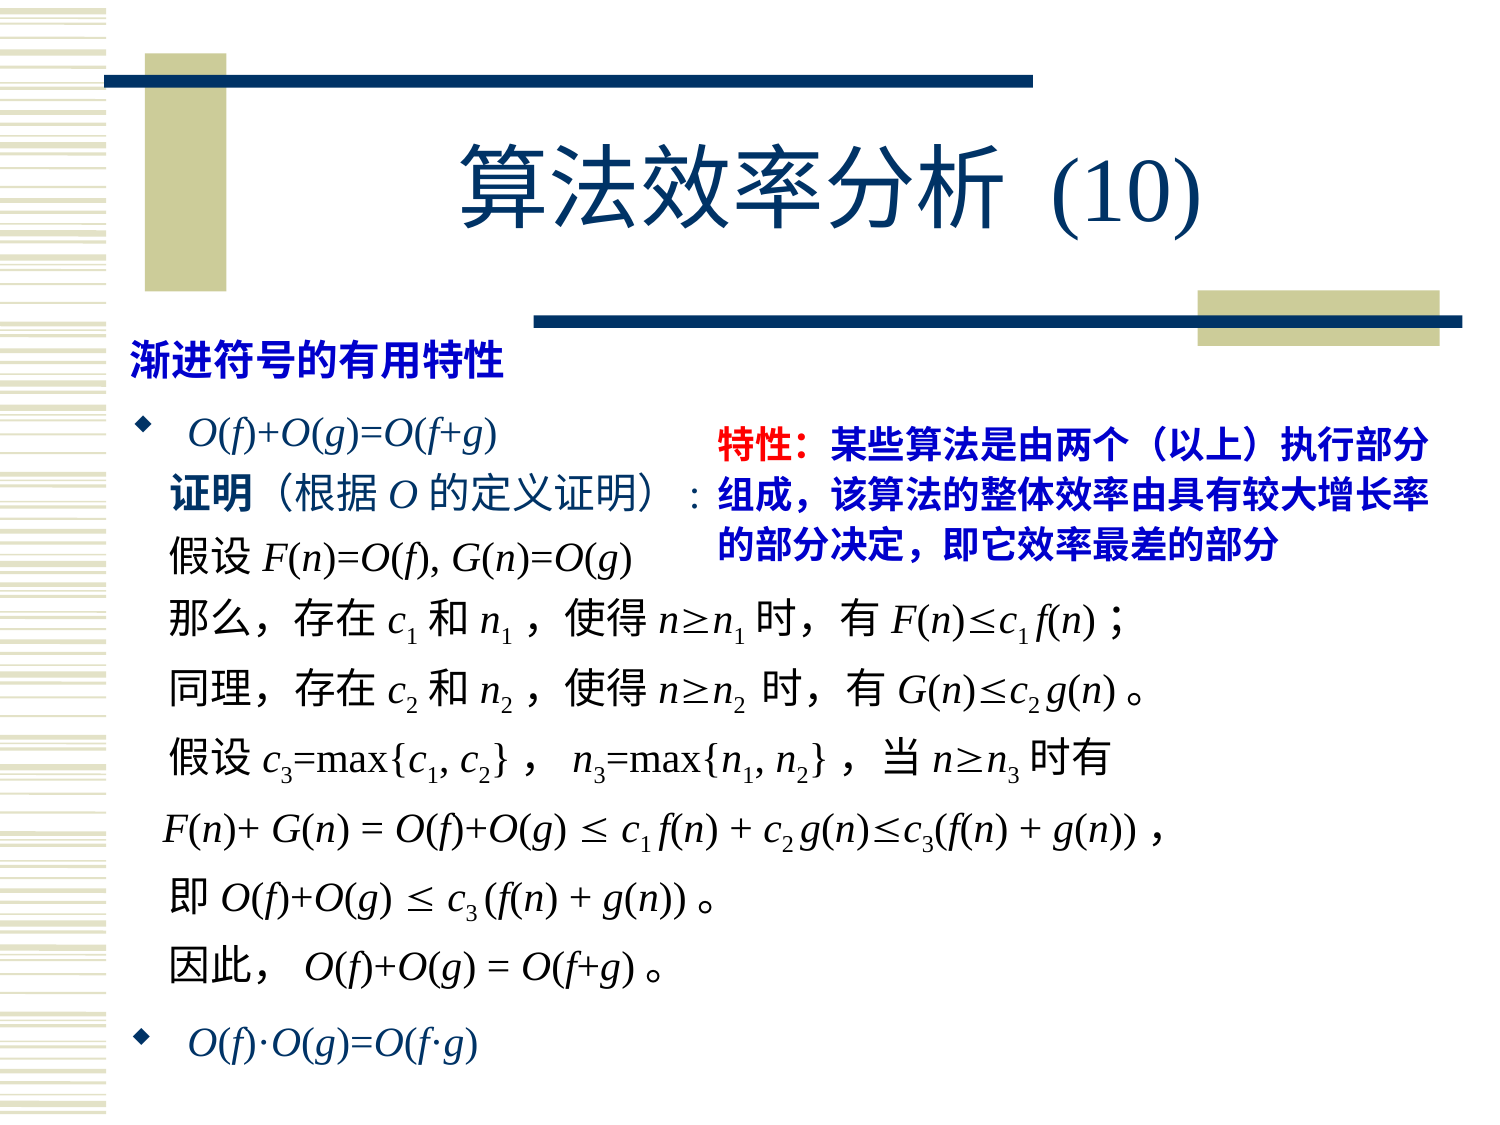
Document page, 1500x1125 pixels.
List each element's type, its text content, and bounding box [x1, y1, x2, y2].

title 算法效率分析 (10) [224, 99, 1436, 288]
list O(f)+O(g)=O(f+g) 证明（根据O的定义证明）: 假设F(n)=O(f), G(n)=O(g) 那么，存在c1和n1，使得nn1时，有F(n)c1 f(n)； 同理，存在c2和n2，使得nn2 时，有G(n)c2 g(n)。 假设c3=max{c1, c2}，n3=max{n1, n2}，当nn3时有 F(n)+ G(n) = O(f)+O(g)  c1 f(n) + c2 g(n)c3(f(n) + g(n))， 即O(f)+O(g)  c3 (f(n) + g(n))。 因此，O(f)+O(g) = O(f+g)。 O(f)·O(g)=O(f·g) [115, 396, 1455, 1108]
text_box 渐进符号的有用特性 [115, 326, 521, 392]
text_box 特性：某些算法是由两个（以上）执行部分组成，该算法的整体效率由具有较大增长率的部分决定，即它效率最差的部分 [702, 408, 1459, 574]
